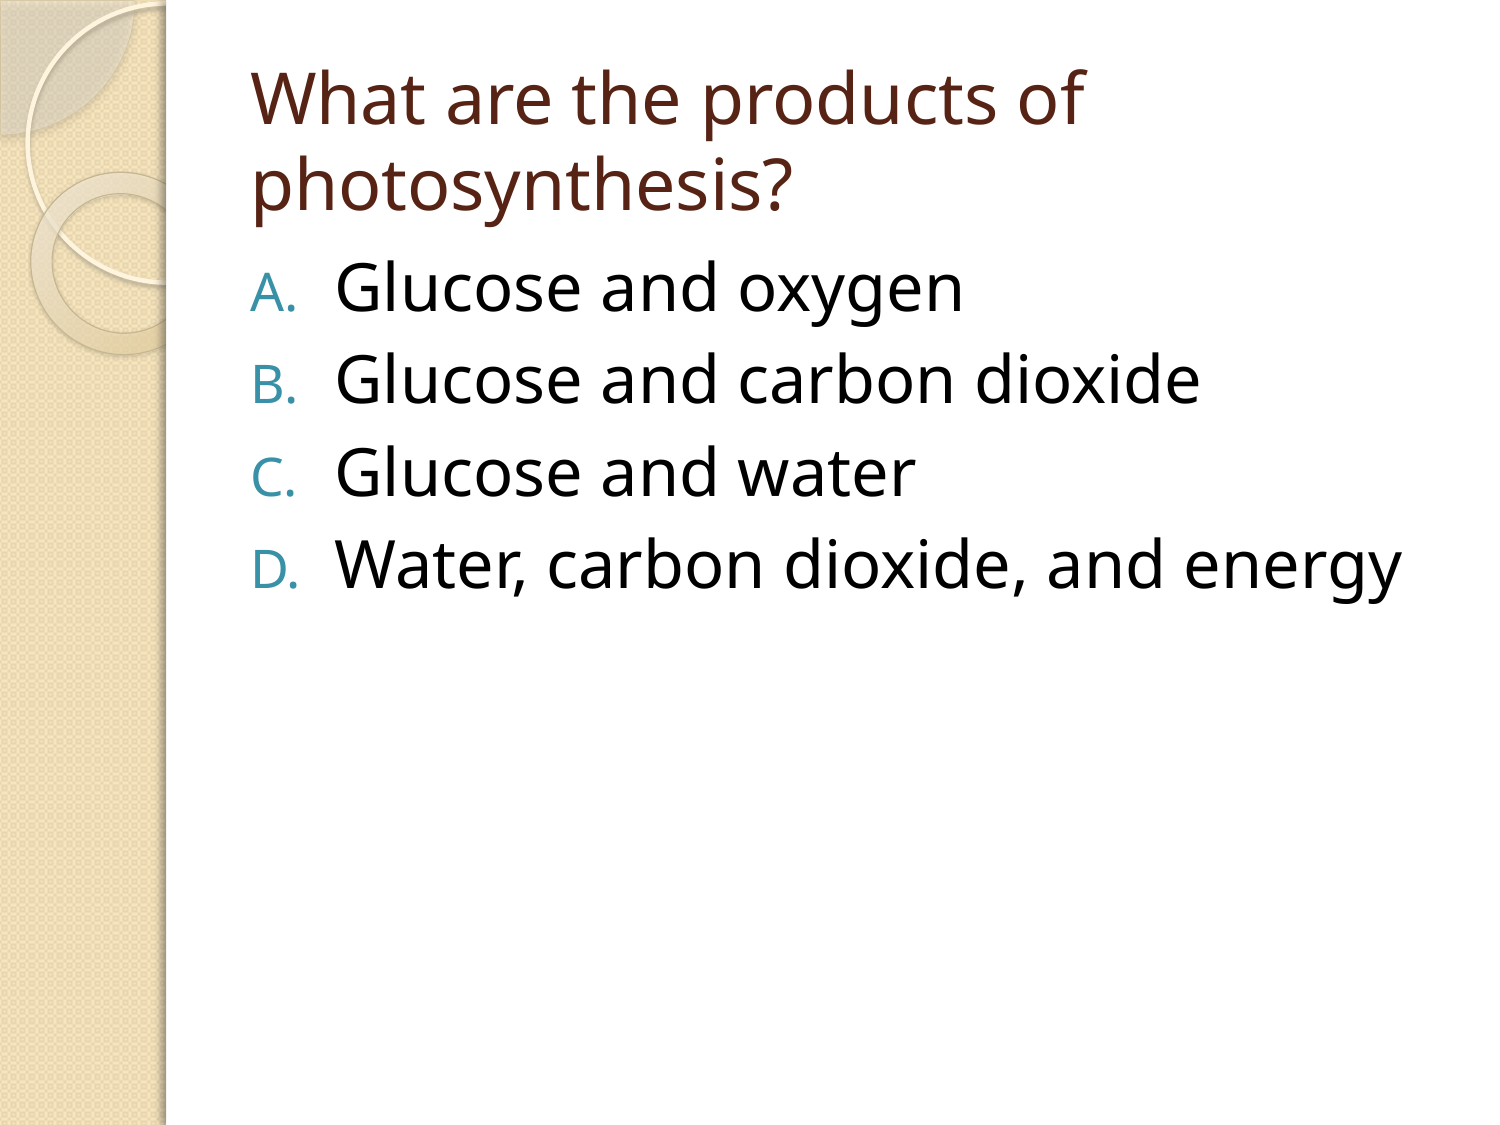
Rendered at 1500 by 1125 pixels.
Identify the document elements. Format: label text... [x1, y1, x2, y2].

title What are the products of photosynthesis? [235, 45, 1466, 233]
list Glucose and oxygen Glucose and carbon dioxide Glucose and water Water, carbon dioxide, and energy [235, 237, 1466, 1025]
